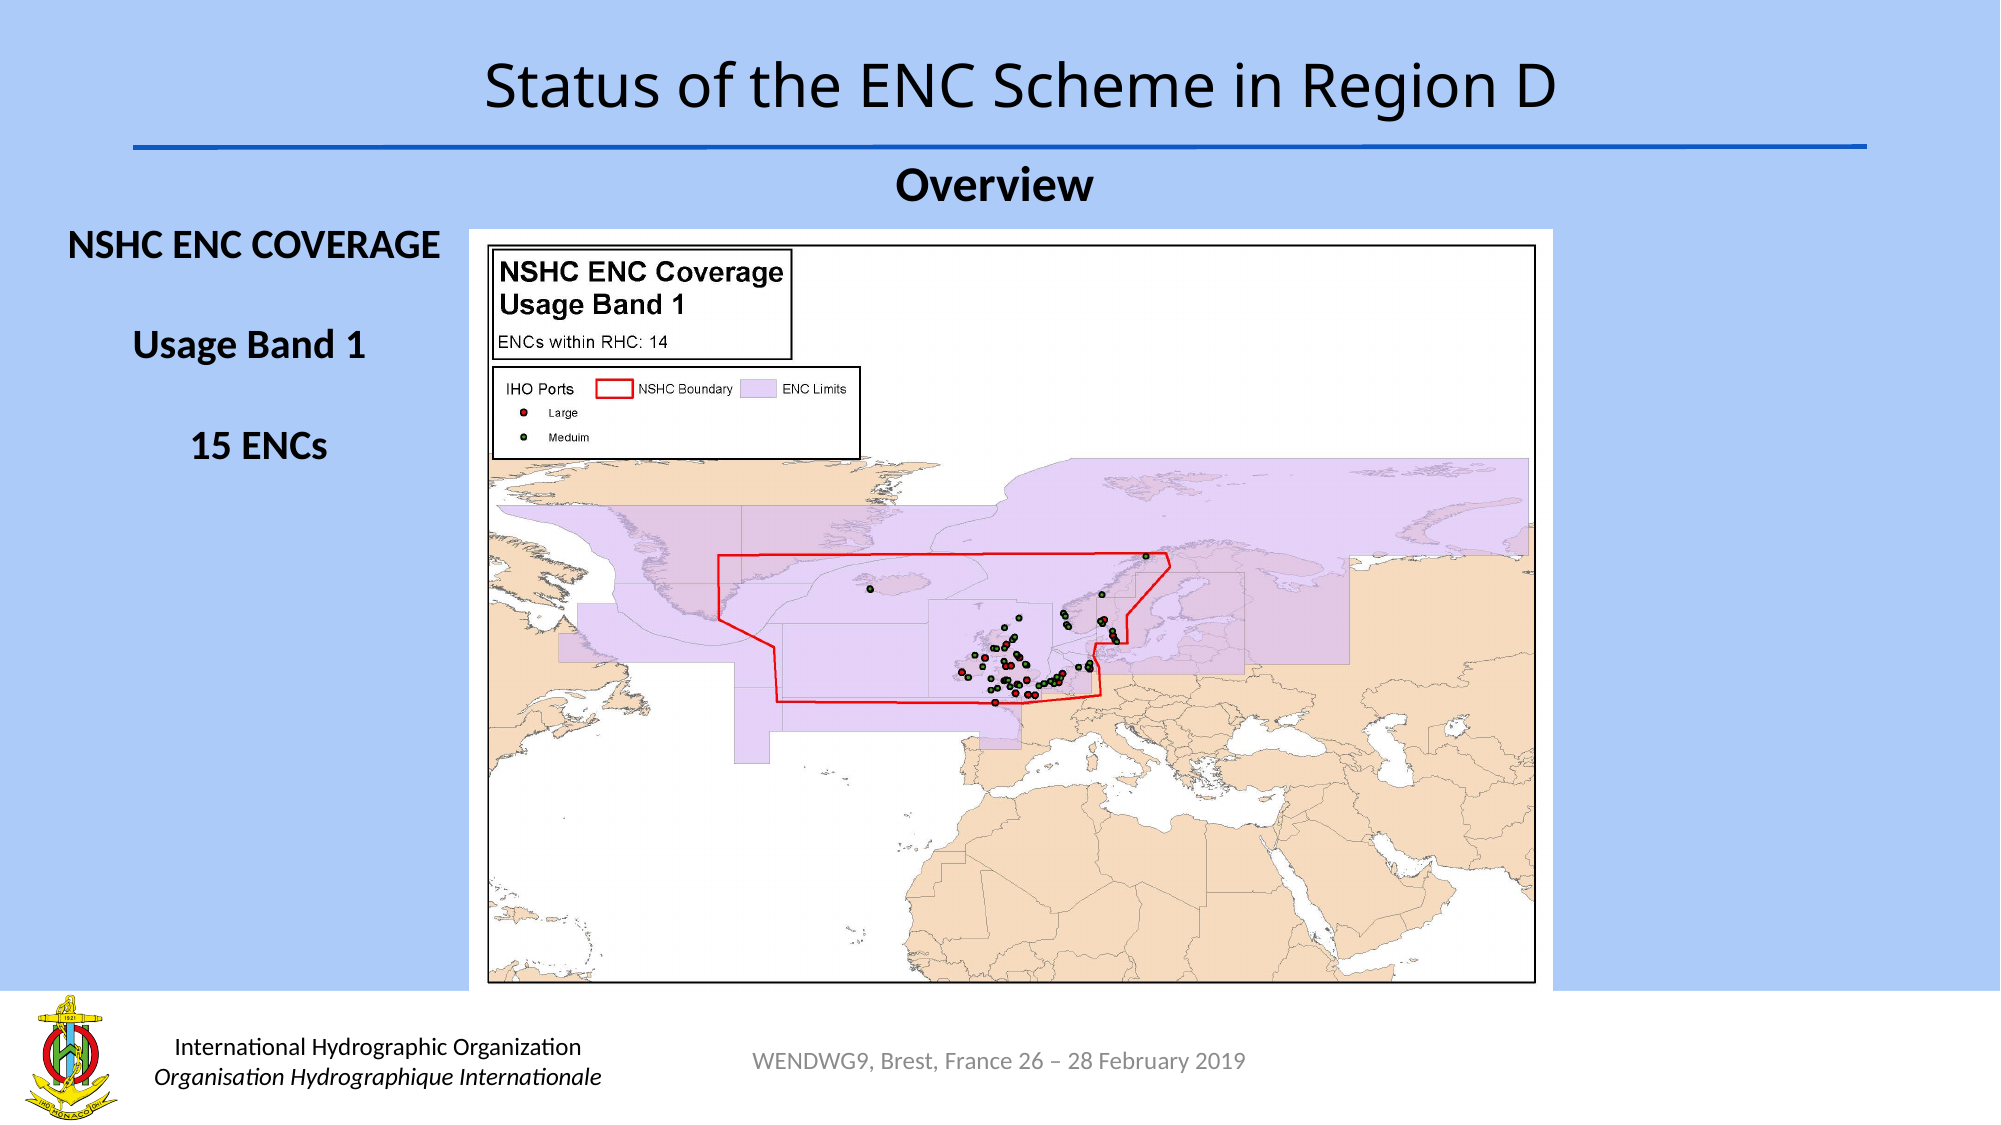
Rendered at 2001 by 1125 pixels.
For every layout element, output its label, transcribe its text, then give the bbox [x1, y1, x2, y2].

picture [468, 229, 1553, 997]
picture [17, 990, 122, 1125]
list Overview [880, 150, 1129, 207]
title Status of the ENC Scheme in Region D [469, 36, 1596, 141]
text_box NSHC ENC COVERAGE Usage Band 1 15 ENCs [52, 209, 466, 475]
footer WENDWG9, Brest, France 26 – 28 February 2019 [662, 1029, 1338, 1090]
